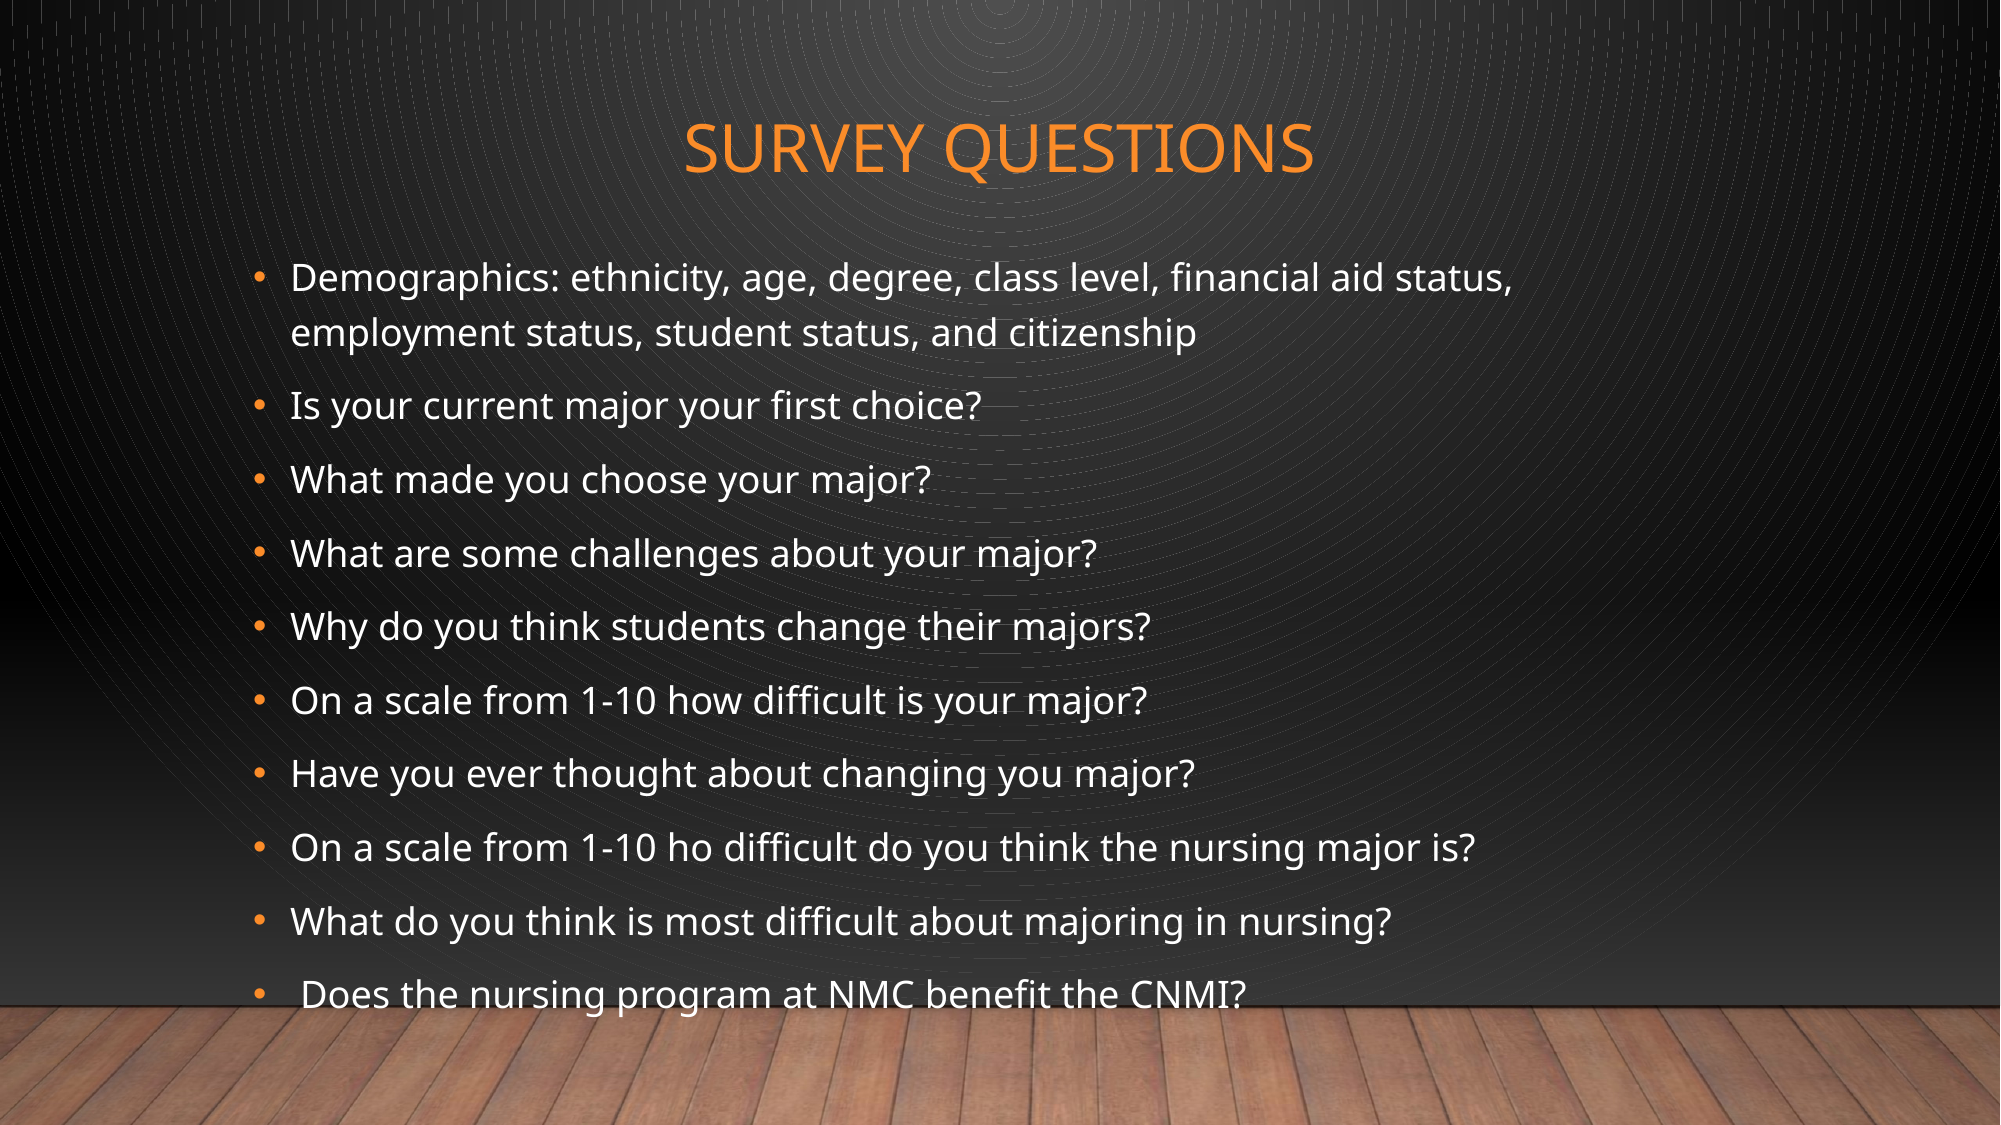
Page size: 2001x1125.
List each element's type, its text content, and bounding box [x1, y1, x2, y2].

list Demographics: ethnicity, age, degree, class level, financial aid status, employment status, student status, and citizenship Is your current major your first choice? What made you choose your major? What are some challenges about your major? Why do you think students change their majors? On a scale from 1-10 how difficult is your major? Have you ever thought about changing you major? On a scale from 1-10 ho difficult do you think the nursing major is? What do you think is most difficult about majoring in nursing? Does the nursing program at NMC benefit the CNMI? [238, 237, 1763, 1026]
picture [0, 1005, 2000, 1125]
title Survey Questions [237, 65, 1763, 238]
